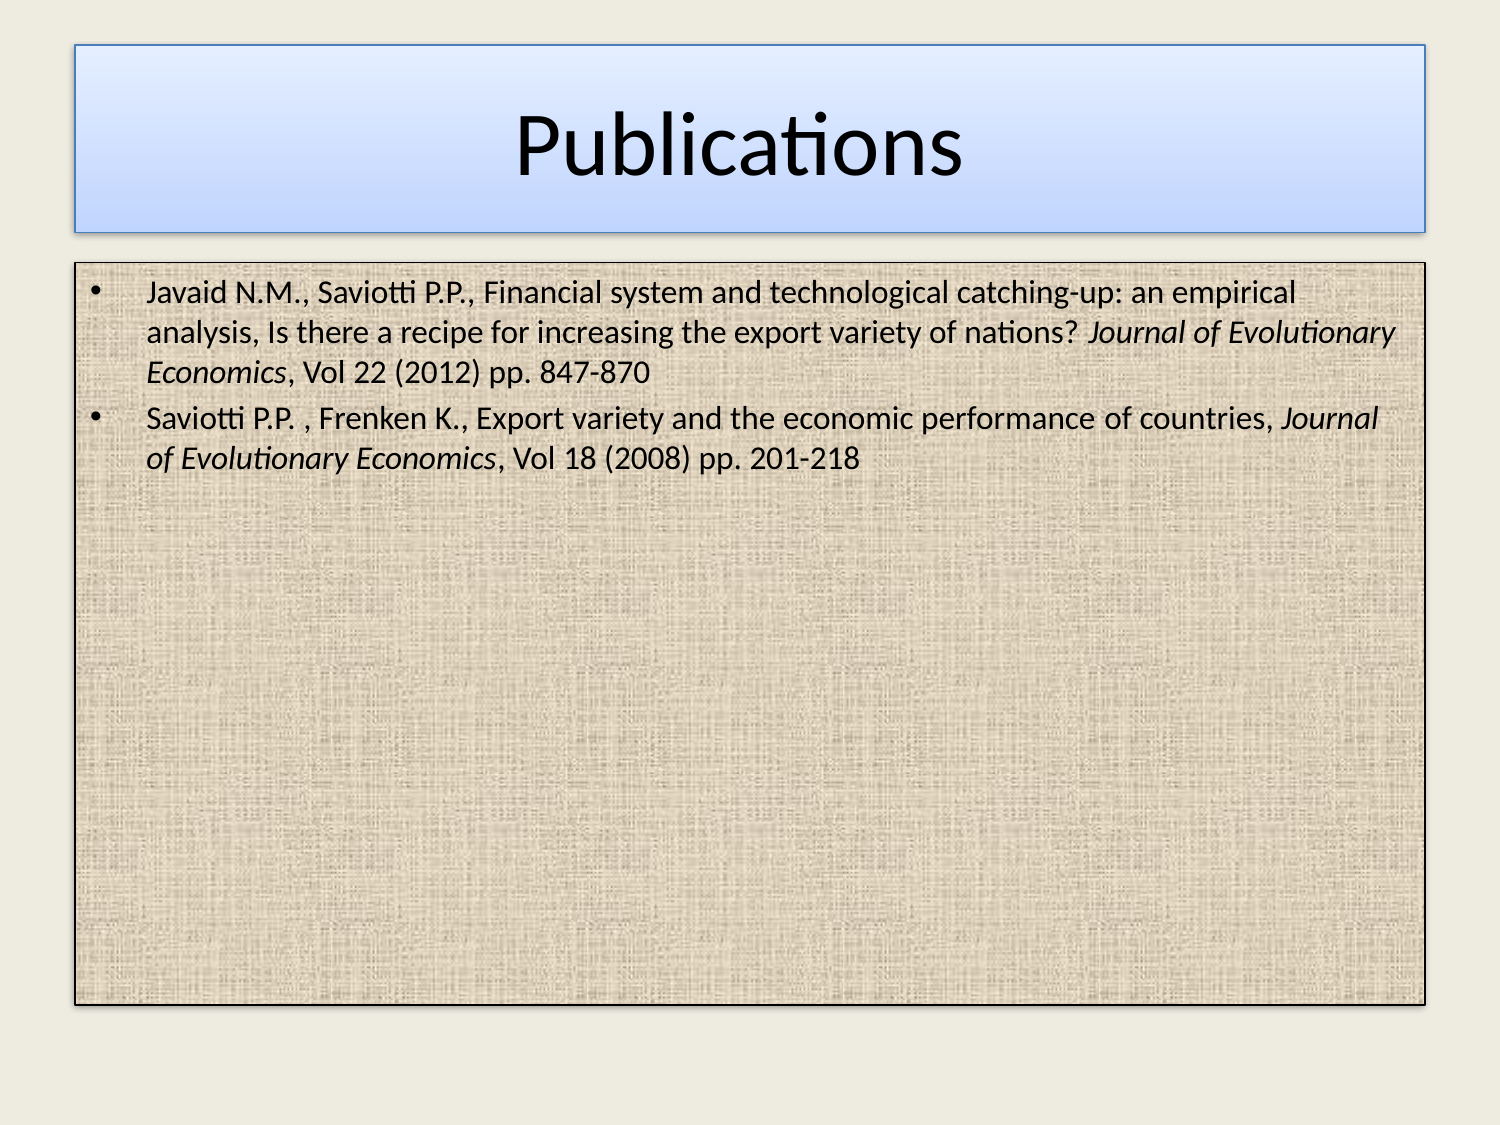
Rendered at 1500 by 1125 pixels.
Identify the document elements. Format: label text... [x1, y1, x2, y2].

list Javaid N.M., Saviotti P.P., Financial system and technological catching-up: an empirical analysis, Is there a recipe for increasing the export variety of nations? Journal of Evolutionary Economics, Vol 22 (2012) pp. 847-870 Saviotti P.P. , Frenken K., Export variety and the economic performance of countries, Journal of Evolutionary Economics, Vol 18 (2008) pp. 201-218 [74, 262, 1426, 1006]
title Publications [74, 44, 1426, 233]
